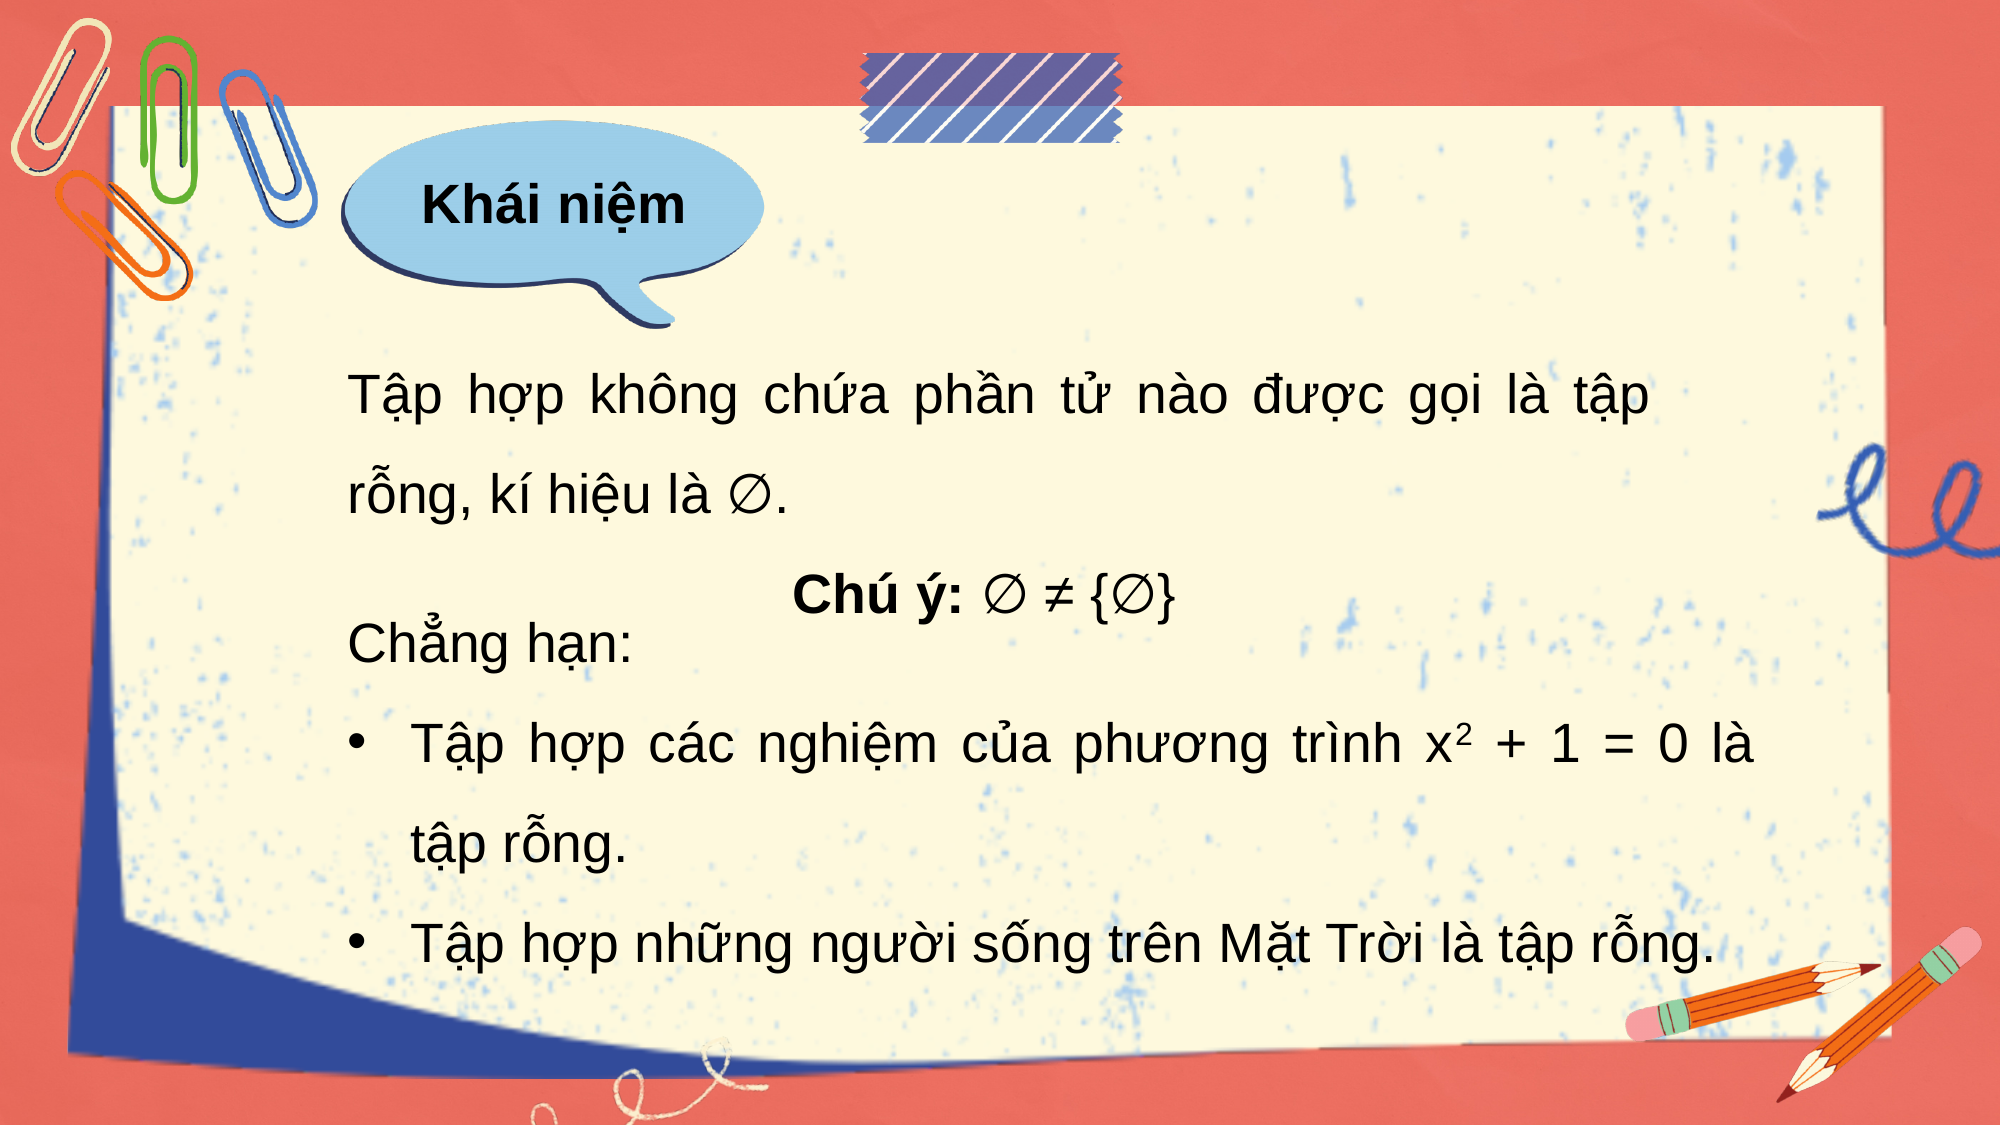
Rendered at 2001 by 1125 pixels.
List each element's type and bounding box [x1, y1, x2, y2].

text_box [337, 107, 771, 329]
picture [0, 0, 2000, 1125]
